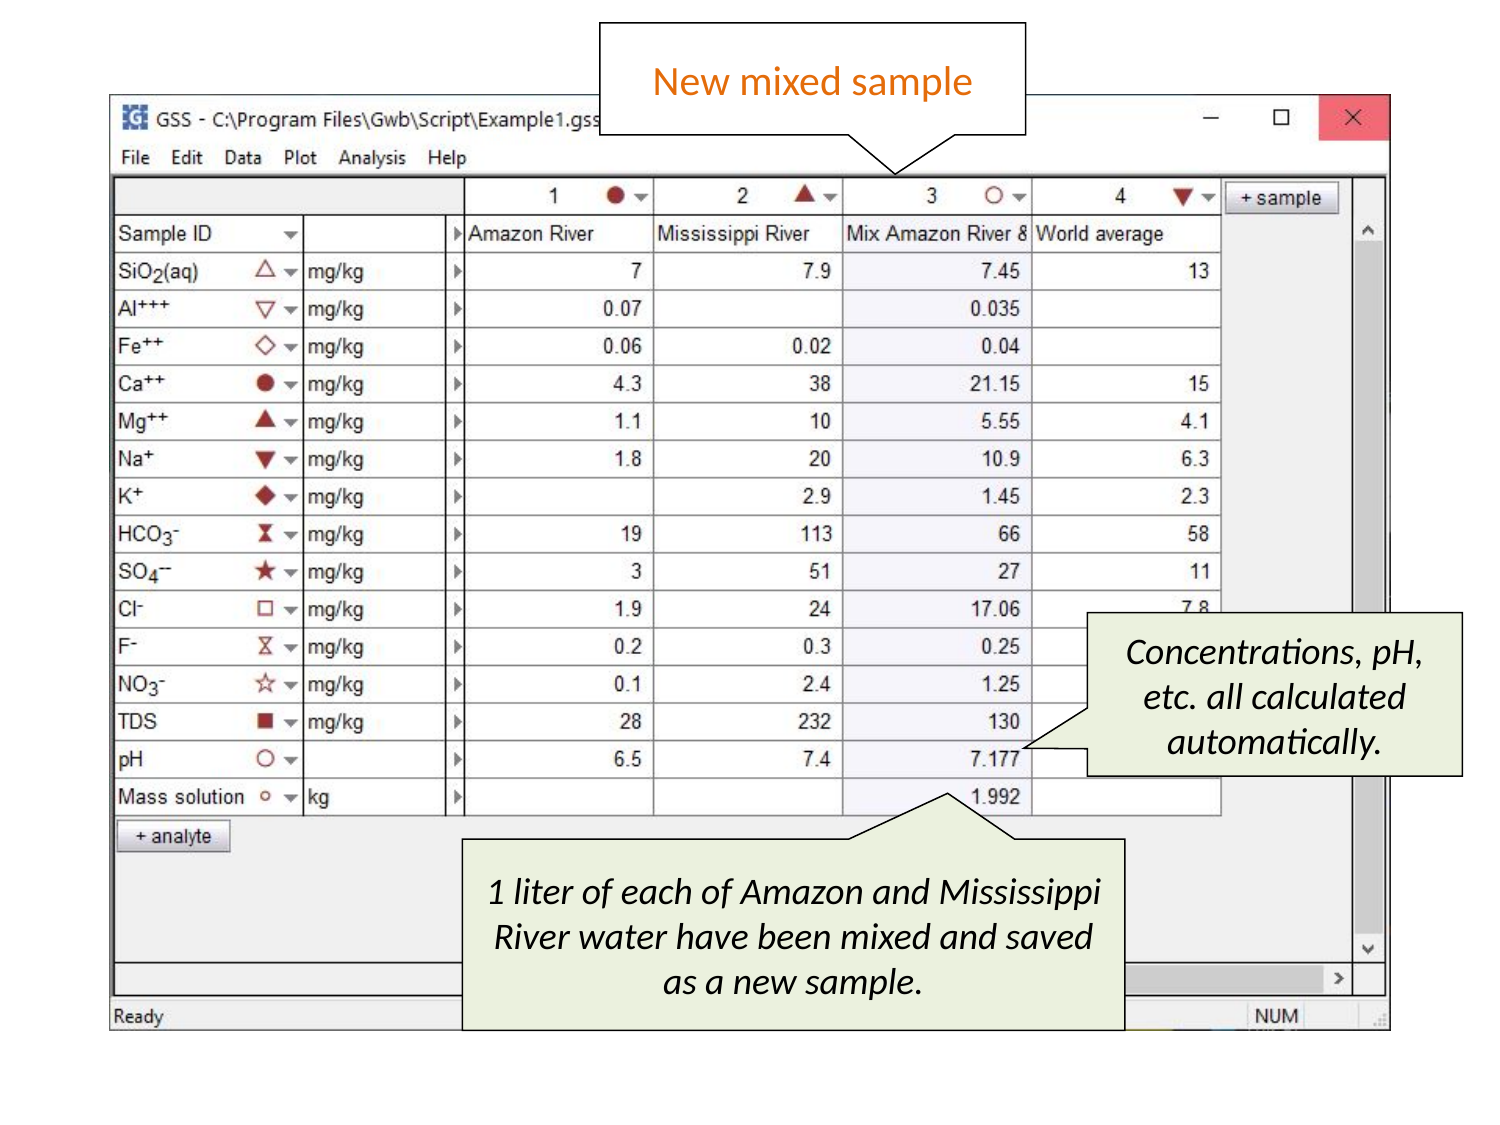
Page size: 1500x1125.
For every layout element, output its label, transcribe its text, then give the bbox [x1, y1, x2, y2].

picture [109, 94, 1391, 1031]
text_box Concentrations, pH, etc. all calculated automatically. [1395, 612, 1463, 777]
text_box New mixed sample [599, 22, 1026, 92]
